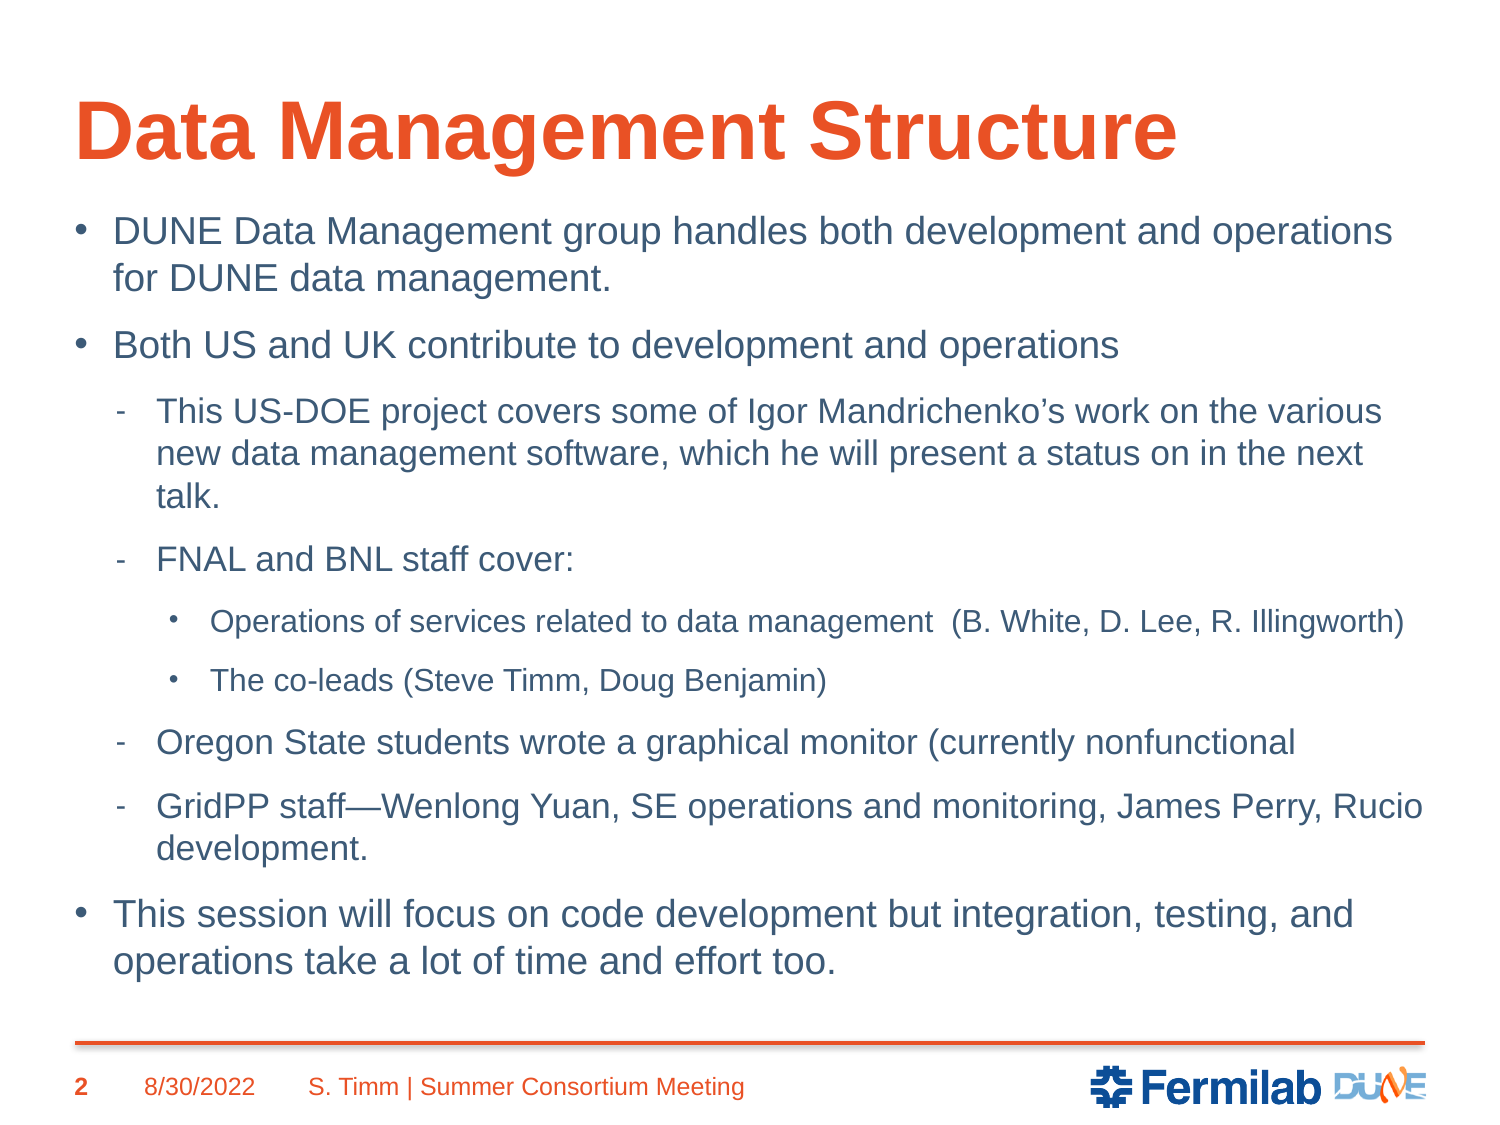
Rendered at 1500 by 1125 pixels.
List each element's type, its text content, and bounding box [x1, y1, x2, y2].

title Data Management Structure [74, 75, 1425, 183]
slide_number 2 [74, 1074, 145, 1101]
list DUNE Data Management group handles both development and operations for DUNE data management. Both US and UK contribute to development and operations This US-DOE project covers some of Igor Mandrichenko’s work on the various new data management software, which he will present a status on in the next talk. FNAL and BNL staff cover: Operations of services related to data management (B. White, D. Lee, R. Illingworth) The co-leads (Steve Timm, Doug Benjamin) Oregon State students wrote a graphical monitor (currently nonfunctional GridPP staff—Wenlong Yuan, SE operations and monitoring, James Perry, Rucio development. This session will focus on code development but integration, testing, and operations take a lot of time and effort too. [74, 198, 1425, 1030]
picture [1333, 1064, 1427, 1104]
picture [1089, 1064, 1322, 1109]
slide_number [145, 1074, 308, 1101]
footer S. Timm | Summer Consortium Meeting [308, 1074, 1022, 1101]
